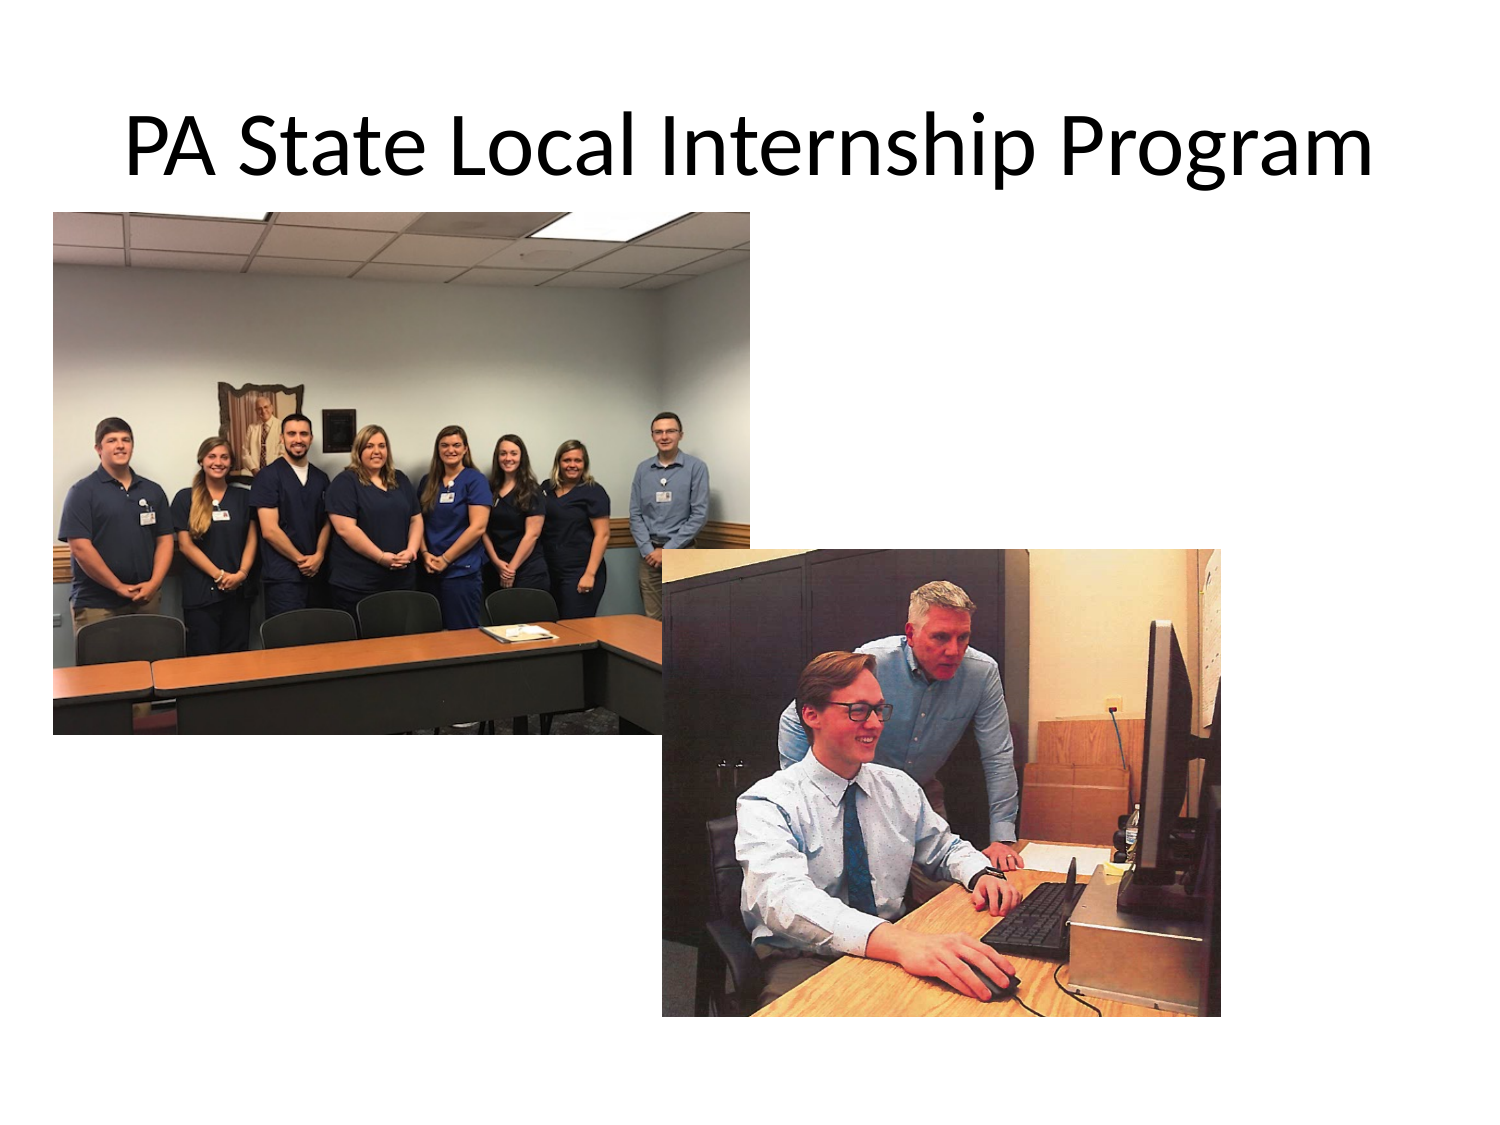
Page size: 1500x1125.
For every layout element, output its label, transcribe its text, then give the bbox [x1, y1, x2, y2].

title PA State Local Internship Program [75, 45, 1425, 233]
picture [53, 212, 1221, 1017]
